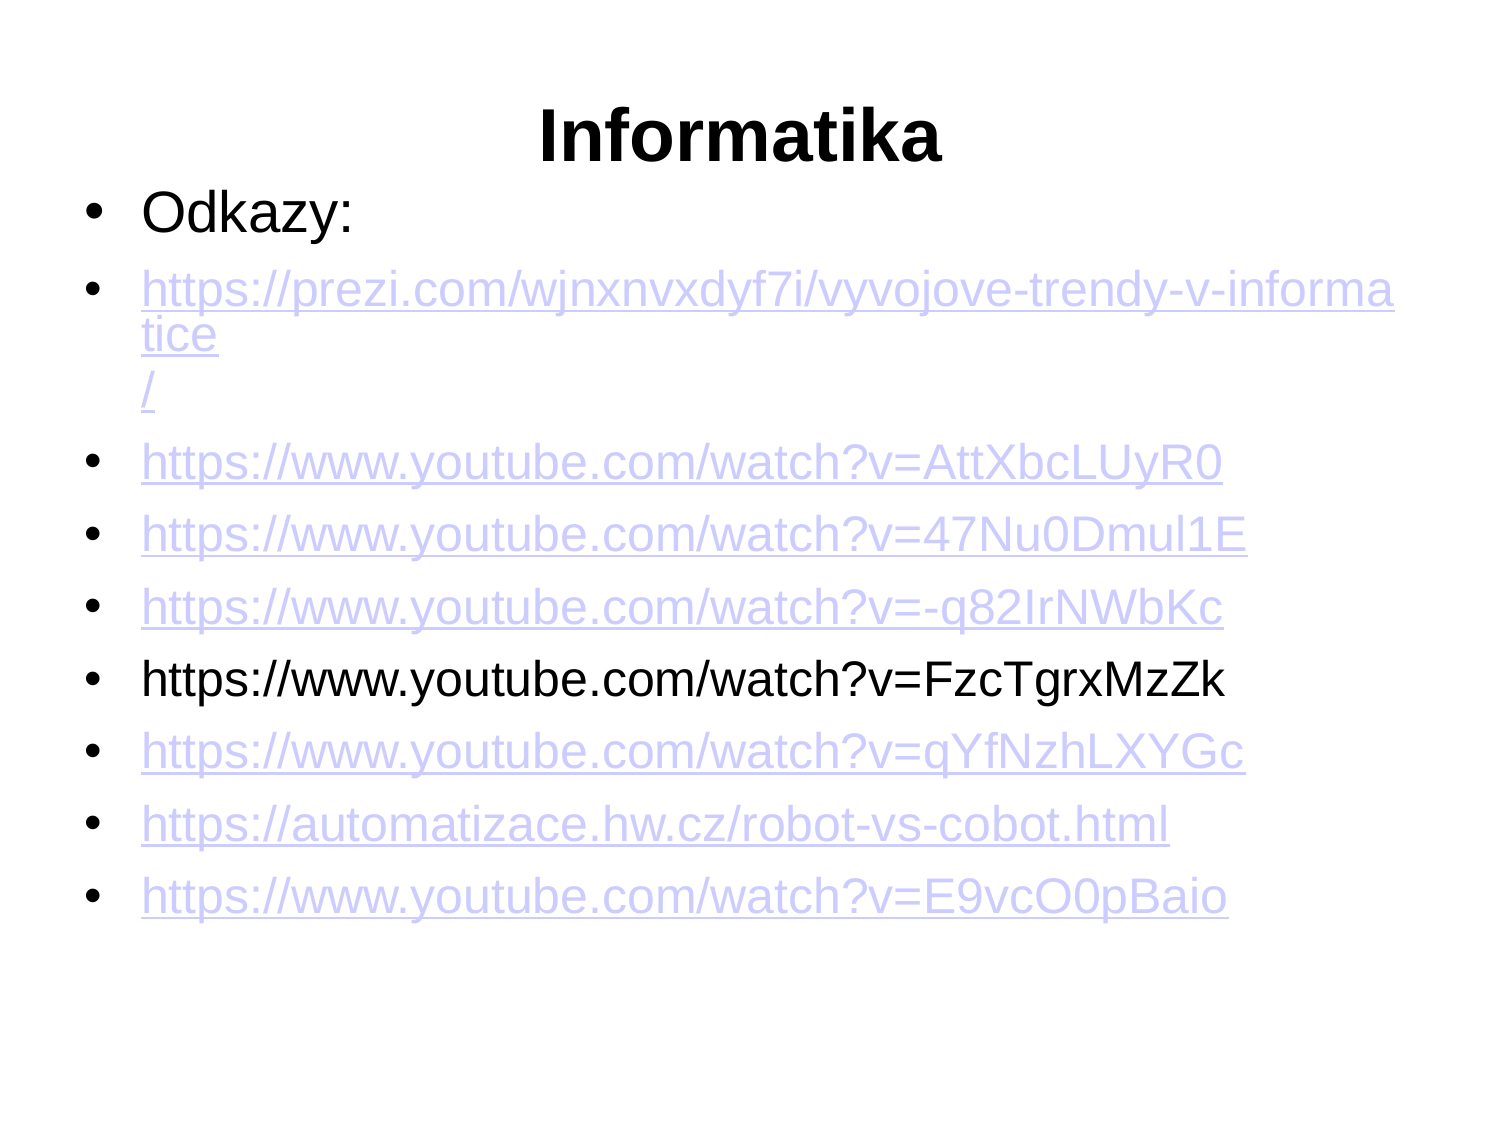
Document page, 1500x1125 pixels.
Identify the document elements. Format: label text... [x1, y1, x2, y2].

title Informatika [74, 37, 1426, 226]
list Odkazy: https://prezi.com/wjnxnvxdyf7i/vyvojove-trendy-v-informatice/ https://www.youtube.com/watch?v=AttXbcLUyR0 https://www.youtube.com/watch?v=47Nu0Dmul1E https://www.youtube.com/watch?v=-q82IrNWbKc https://www.youtube.com/watch?v=FzcTgrxMzZk https://www.youtube.com/watch?v=qYfNzhLXYGc https://automatizace.hw.cz/robot-vs-cobot.html https://www.youtube.com/watch?v=E9vcO0pBaio [70, 172, 1421, 1040]
